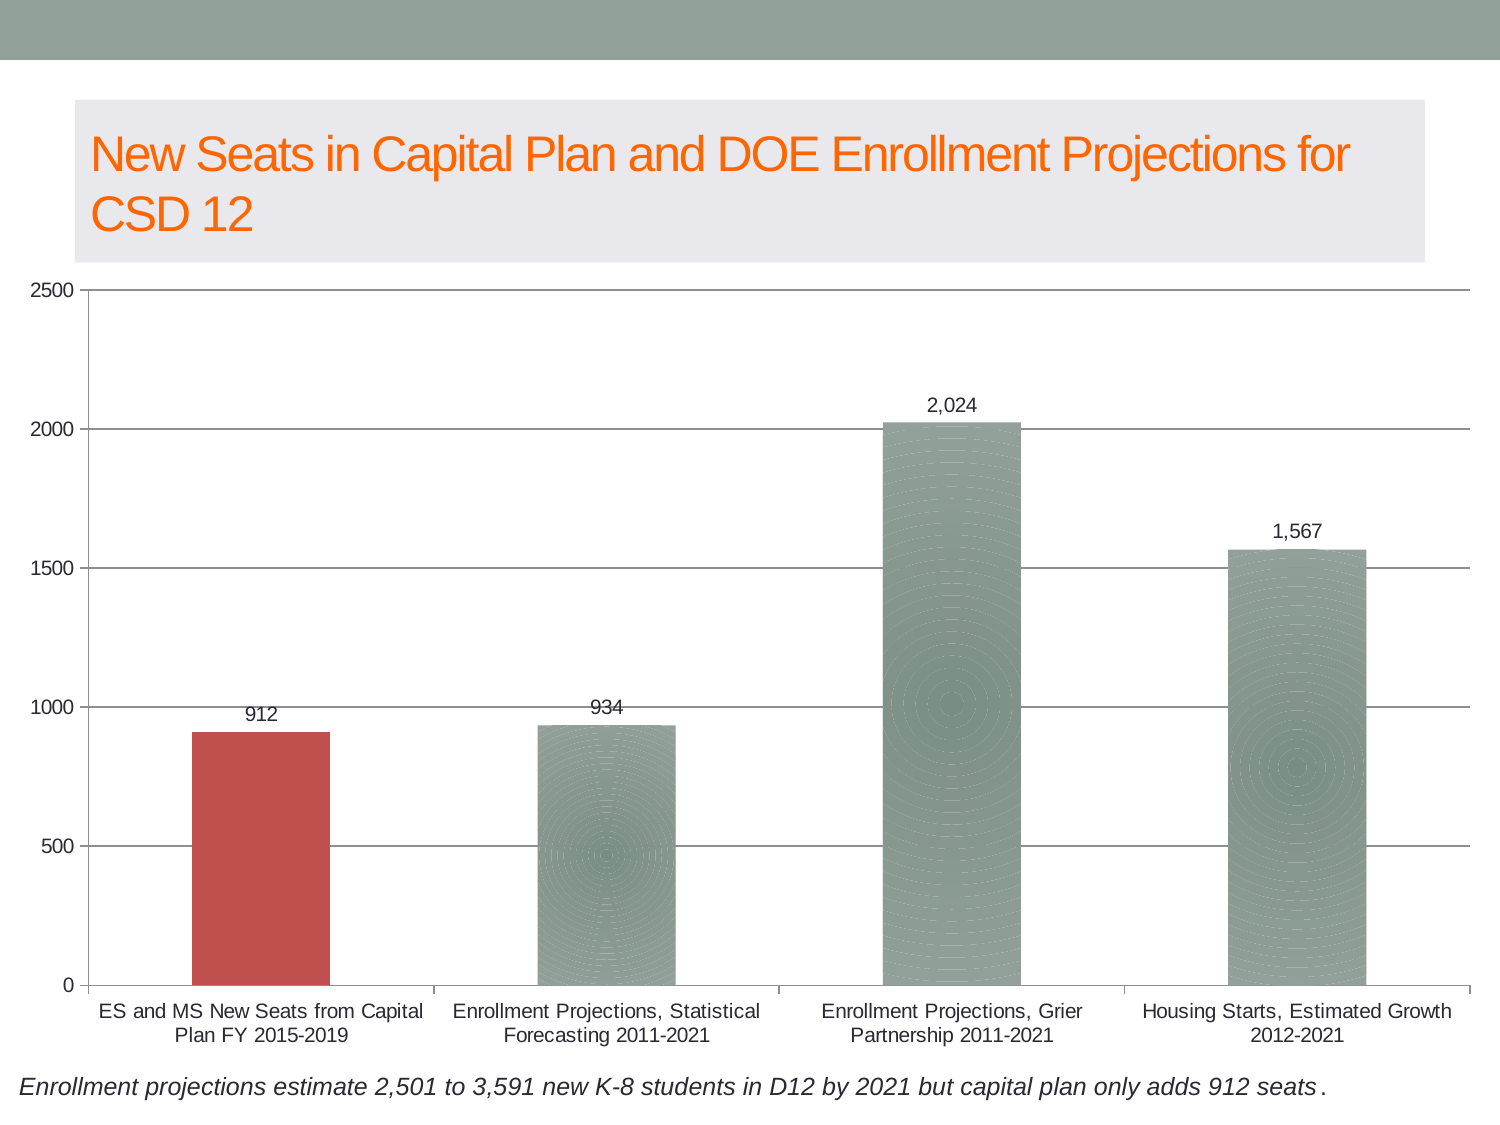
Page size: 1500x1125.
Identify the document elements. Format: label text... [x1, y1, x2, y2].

text_box Enrollment projections estimate 2,501 to 3,591 new K-8 students in D12 by 2021 but capital plan only adds 912 seats. [4, 1069, 1343, 1108]
chart [0, 262, 1500, 1064]
title New Seats in Capital Plan and DOE Enrollment Projections for CSD 12 [75, 99, 1425, 260]
